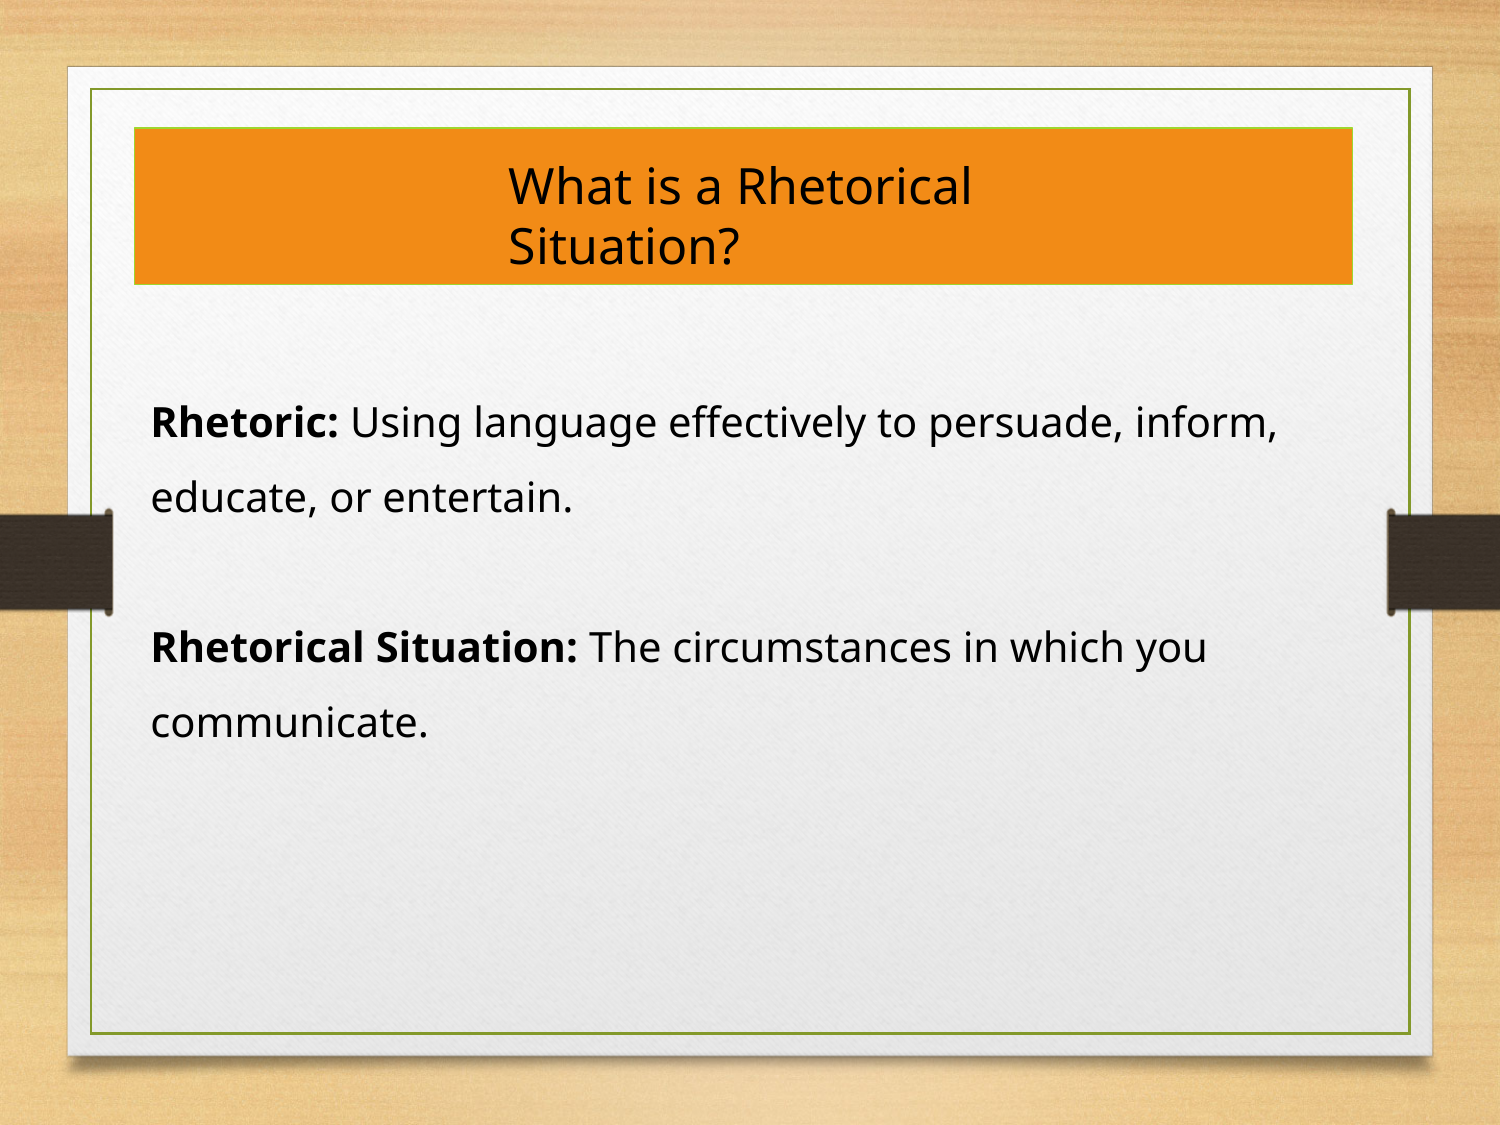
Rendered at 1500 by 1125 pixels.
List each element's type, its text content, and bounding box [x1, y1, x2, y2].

picture [0, 0, 1500, 1125]
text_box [134, 127, 1353, 285]
text_box Rhetoric: Using language effectively to persuade, inform, educate, or entertain. Rhetorical Situation: The circumstances in which you communicate. [134, 363, 1353, 829]
